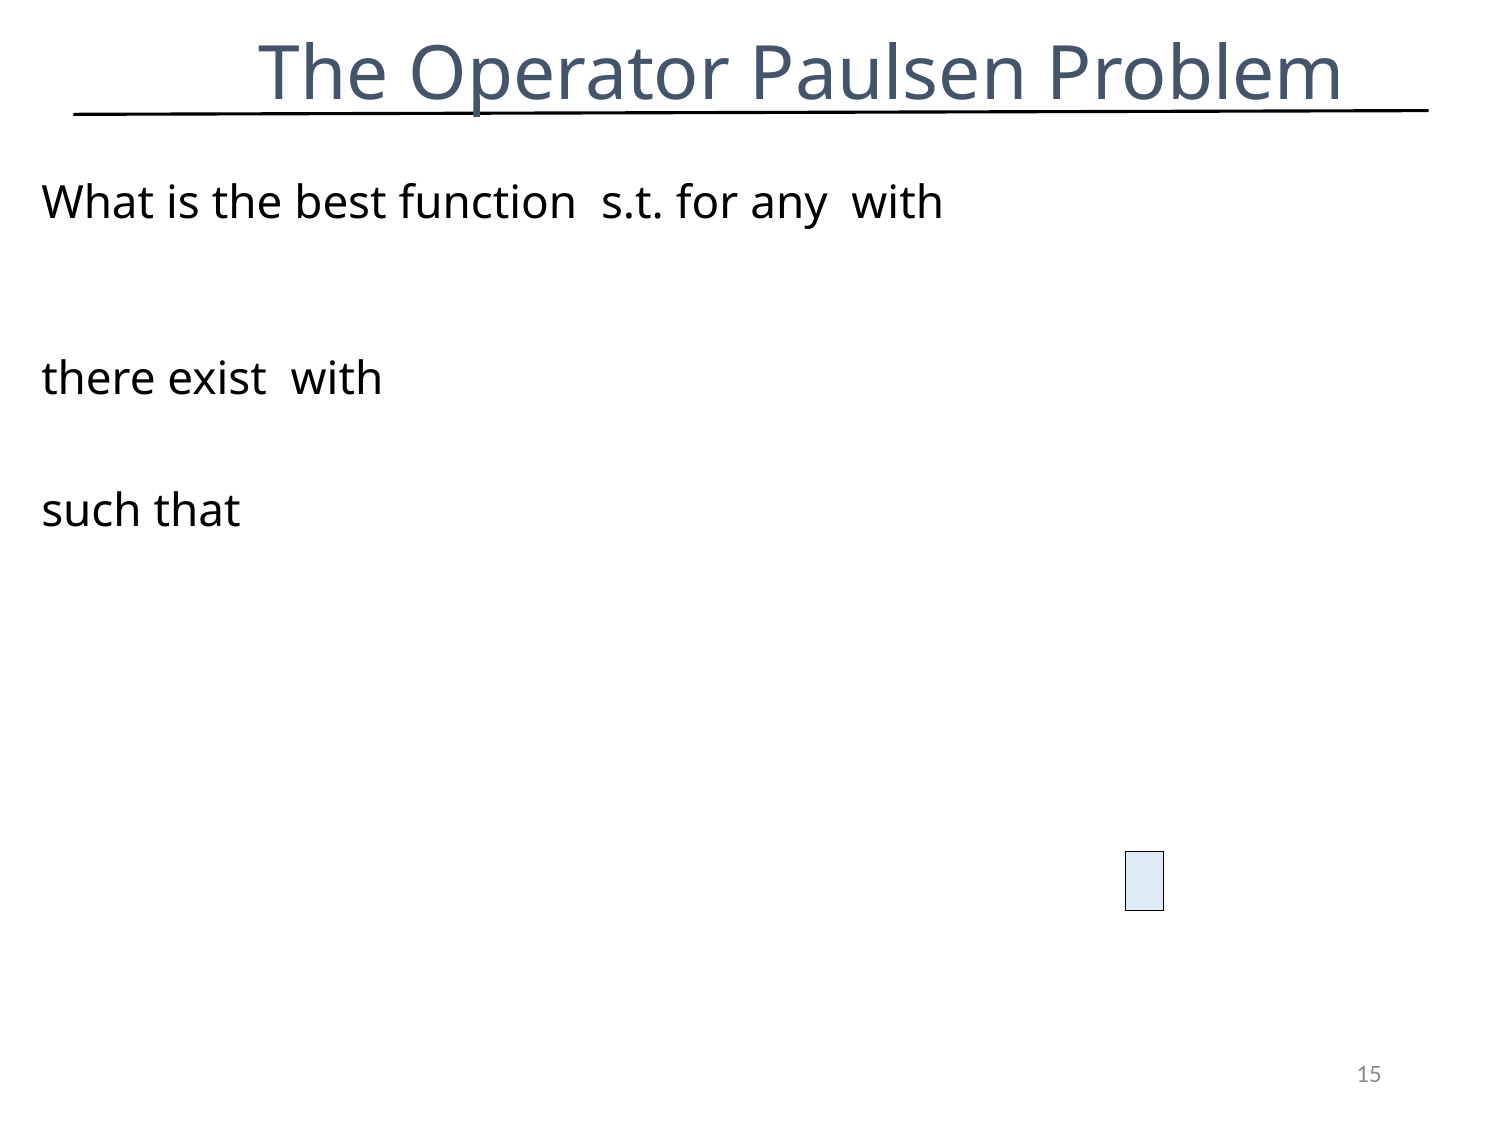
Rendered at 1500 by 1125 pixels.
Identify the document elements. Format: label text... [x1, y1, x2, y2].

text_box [73, 110, 1429, 115]
title The Operator Paulsen Problem [66, 0, 1361, 184]
slide_number 15 [1059, 1042, 1397, 1103]
